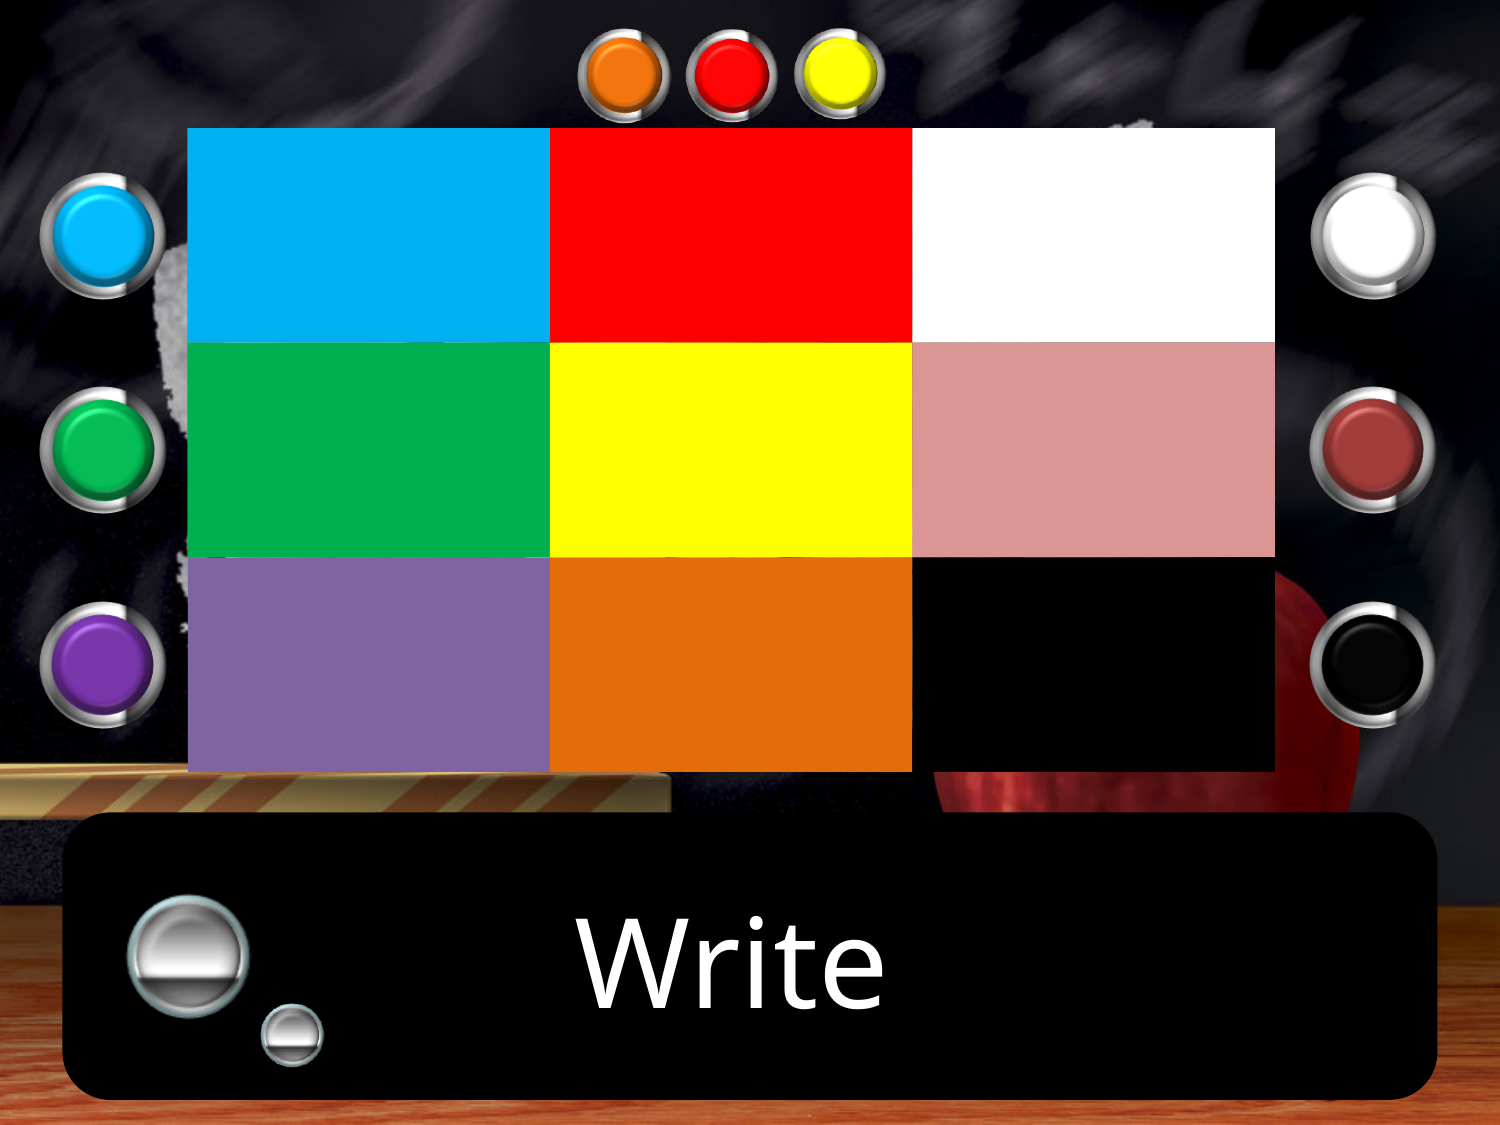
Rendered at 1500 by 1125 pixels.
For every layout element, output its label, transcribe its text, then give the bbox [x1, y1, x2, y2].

text_box [185, 126, 552, 341]
text_box [186, 555, 548, 774]
text_box [185, 341, 548, 559]
text_box [548, 555, 910, 774]
text_box Write [300, 875, 1163, 1041]
text_box [551, 126, 910, 341]
text_box [548, 341, 910, 555]
text_box [910, 341, 1277, 555]
text_box [910, 126, 1277, 341]
text_box [60, 810, 1440, 1102]
text_box [910, 555, 1277, 774]
picture [0, 0, 1500, 1125]
